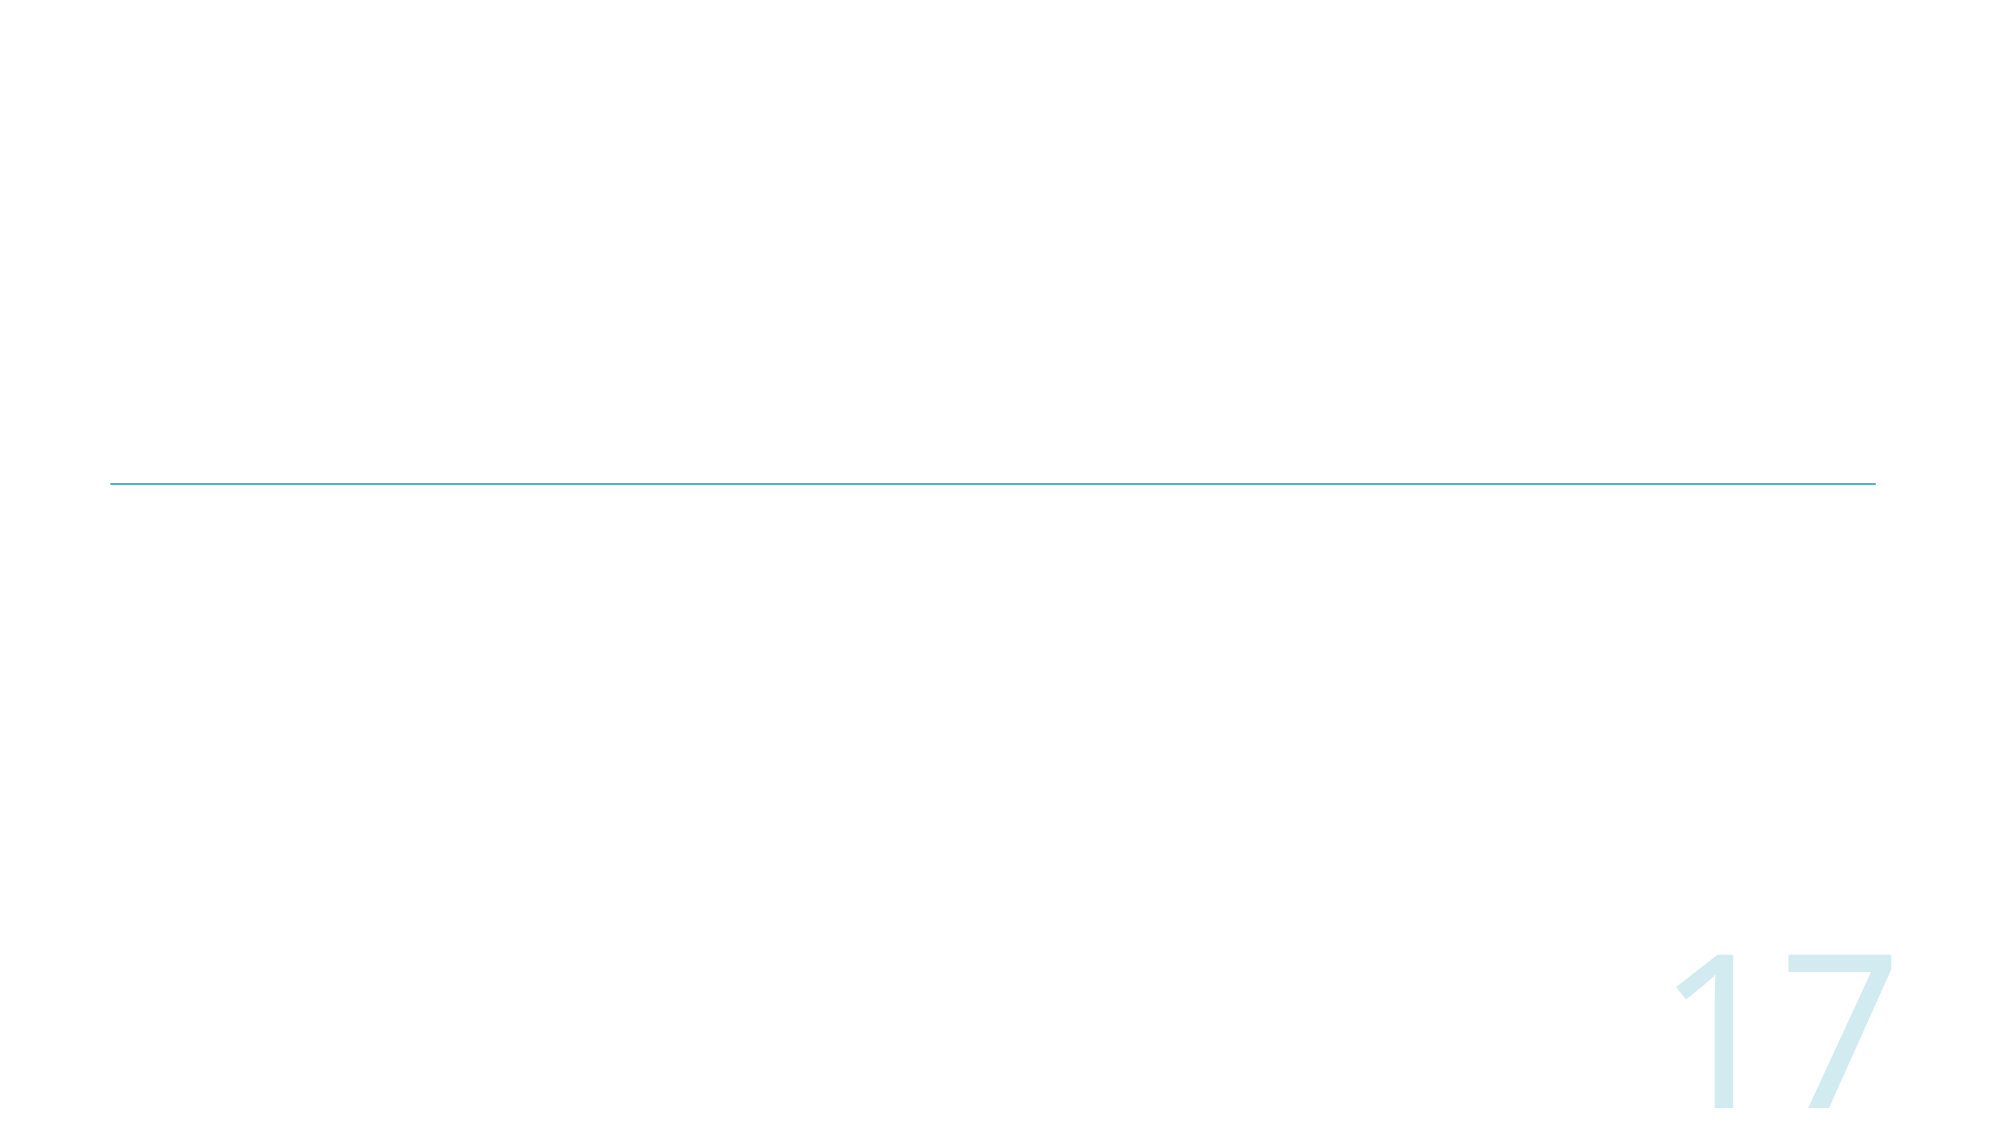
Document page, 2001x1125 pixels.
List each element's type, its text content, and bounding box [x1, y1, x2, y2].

slide_number 17 [1437, 963, 1918, 1125]
